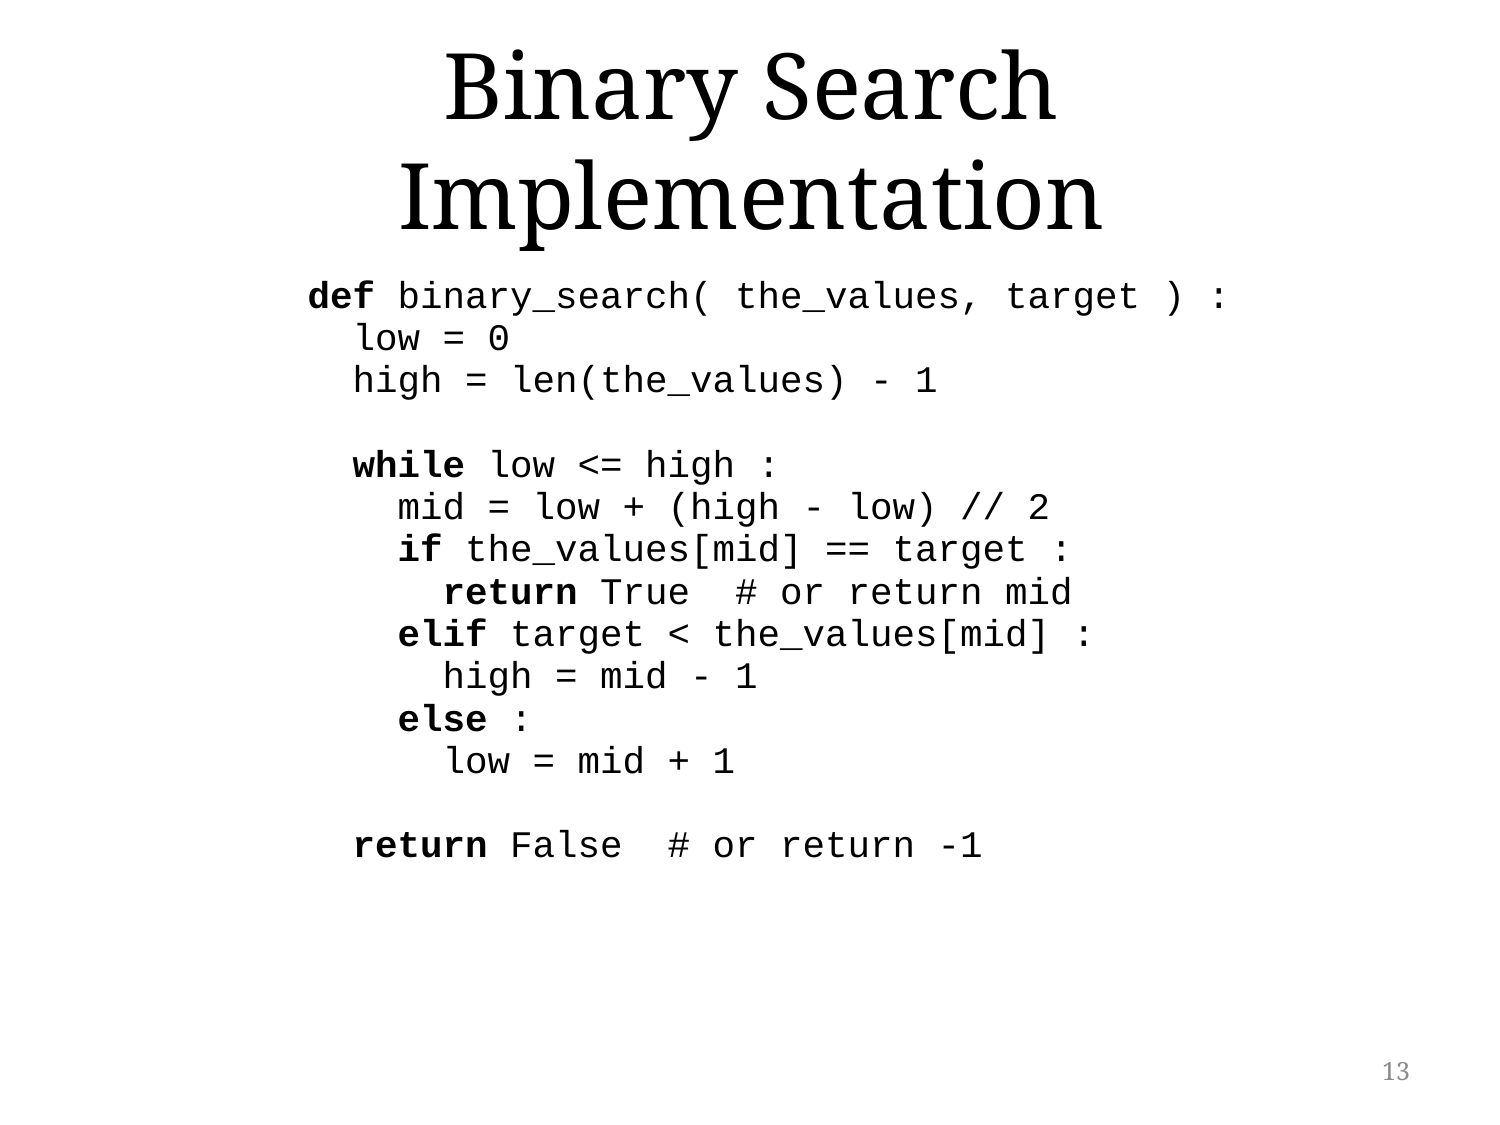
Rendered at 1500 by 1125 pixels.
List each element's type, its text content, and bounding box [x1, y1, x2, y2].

slide_number 13 [1074, 1042, 1425, 1103]
text_box def binary_search( the_values, target ) : low = 0 high = len(the_values) - 1 while low <= high : mid = low + (high - low) // 2 if the_values[mid] == target : return True # or return mid elif target < the_values[mid] : high = mid - 1 else : low = mid + 1 return False # or return -1 [307, 272, 1193, 873]
title Binary Search Implementation [74, 44, 1429, 233]
